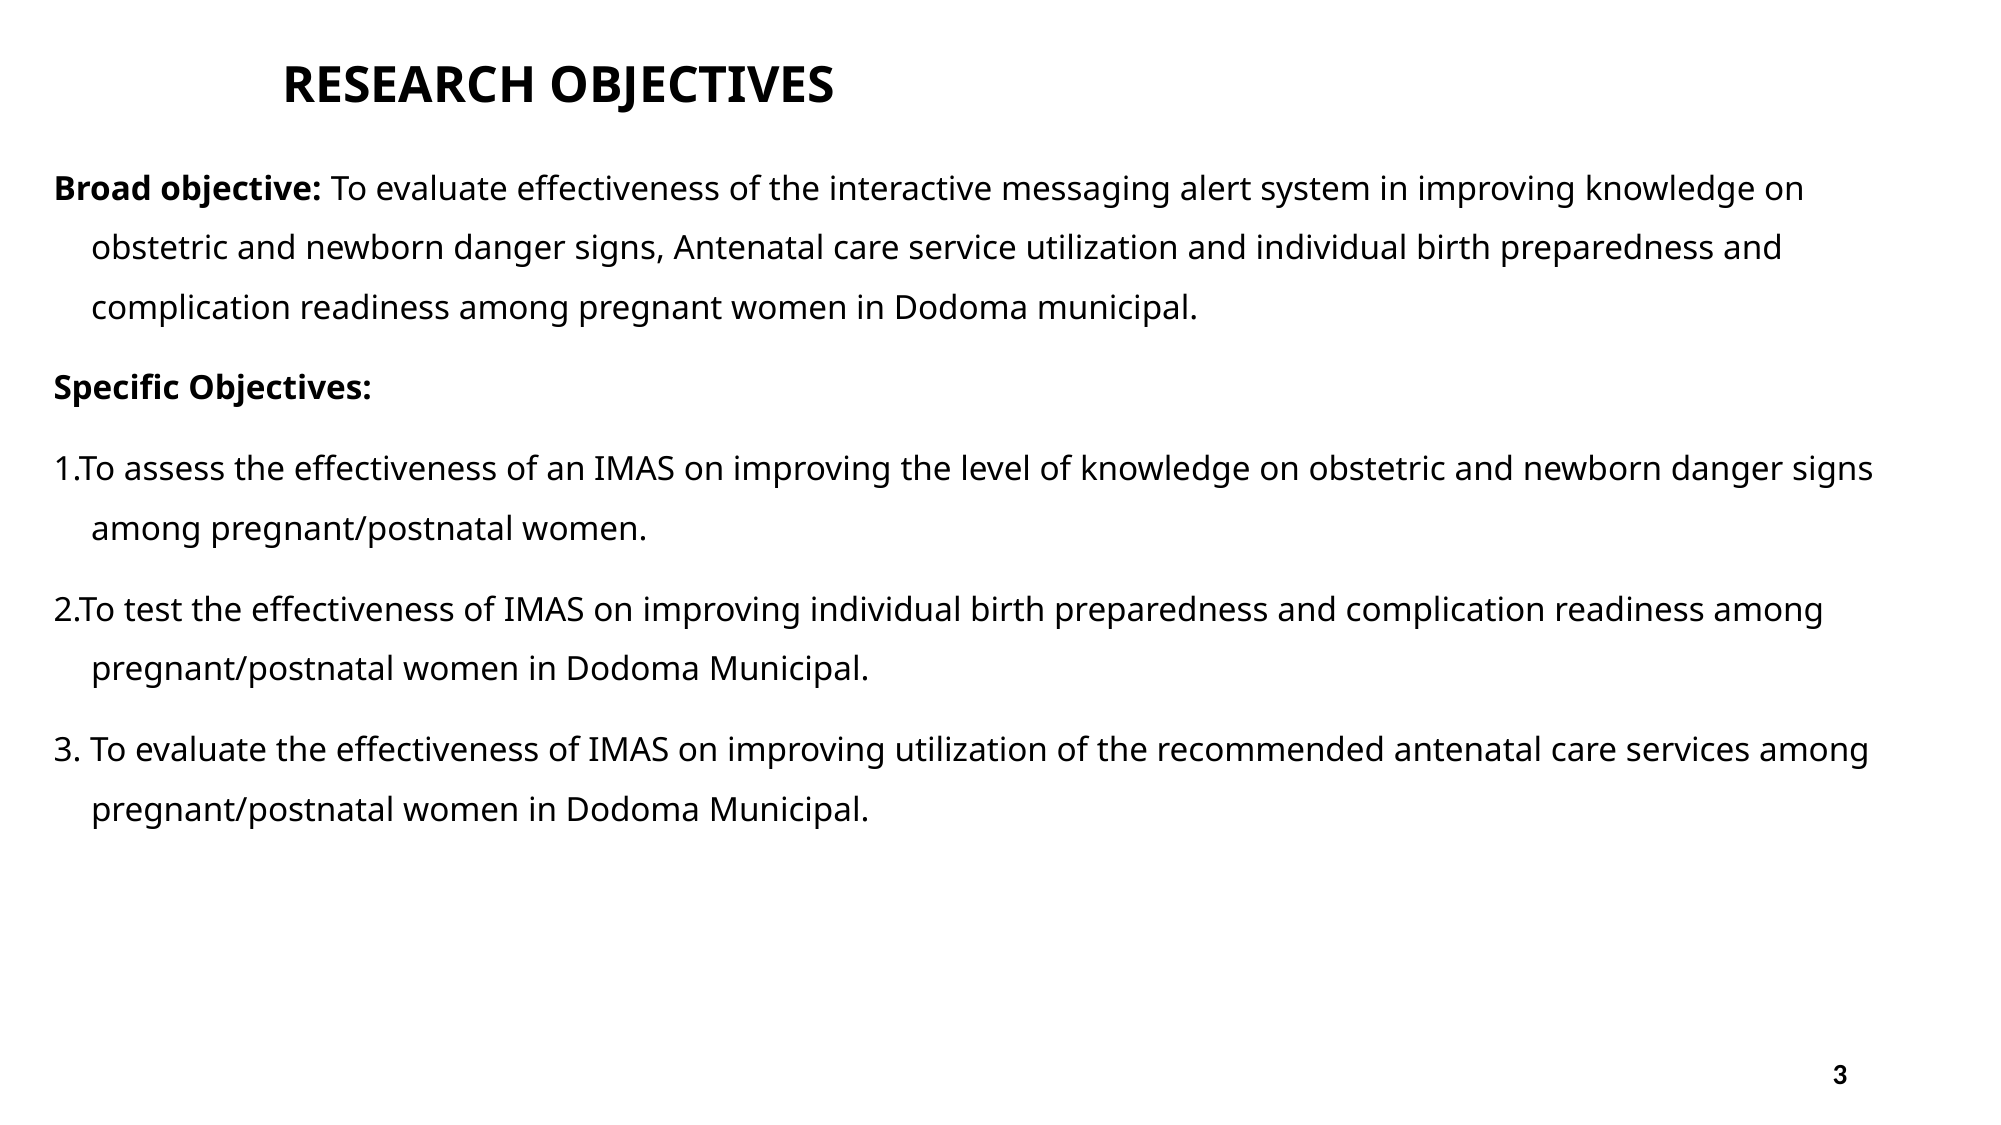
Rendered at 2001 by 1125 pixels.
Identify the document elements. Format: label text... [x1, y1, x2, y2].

slide_number 3 [1412, 1042, 1863, 1103]
title RESEARCH OBJECTIVES [137, 32, 1863, 139]
list Broad objective: To evaluate effectiveness of the interactive messaging alert system in improving knowledge on obstetric and newborn danger signs, Antenatal care service utilization and individual birth preparedness and complication readiness among pregnant women in Dodoma municipal. Specific Objectives: 1.To assess the effectiveness of an IMAS on improving the level of knowledge on obstetric and newborn danger signs among pregnant/postnatal women. 2.To test the effectiveness of IMAS on improving individual birth preparedness and complication readiness among pregnant/postnatal women in Dodoma Municipal. 3. To evaluate the effectiveness of IMAS on improving utilization of the recommended antenatal care services among pregnant/postnatal women in Dodoma Municipal. [38, 139, 1946, 1038]
